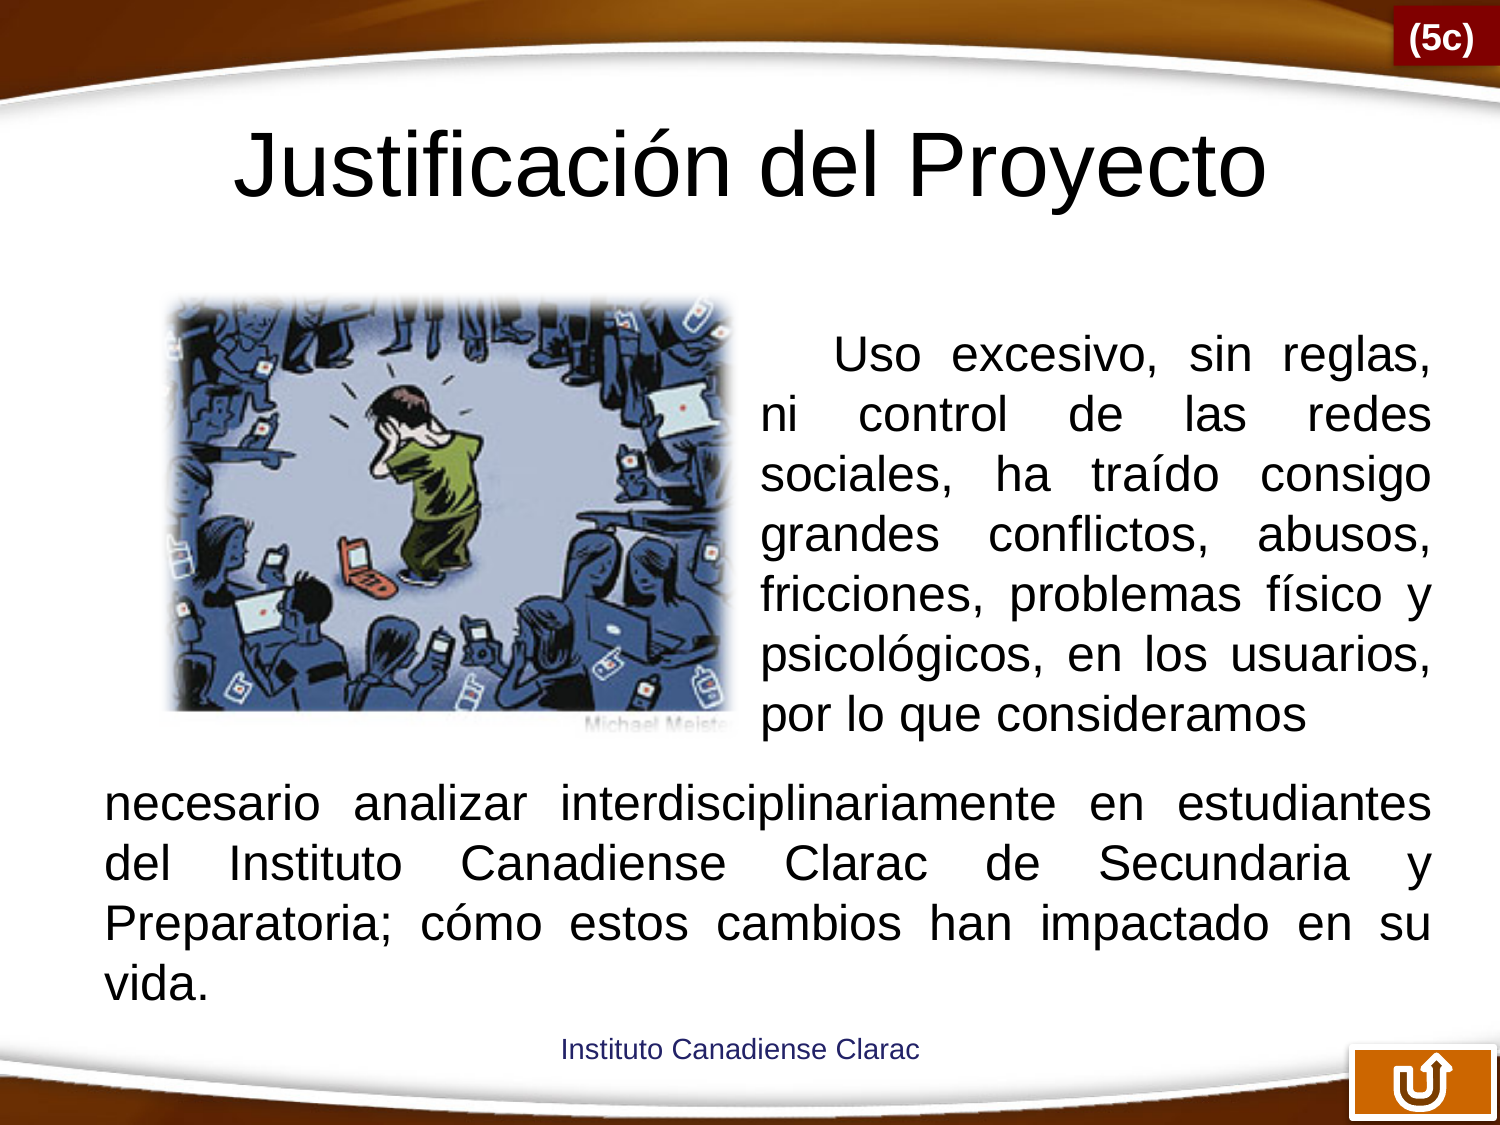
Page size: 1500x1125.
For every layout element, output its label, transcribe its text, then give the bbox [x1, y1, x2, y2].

footer Instituto Canadiense Clarac [503, 1023, 979, 1102]
text_box necesario analizar interdisciplinariamente en estudiantes del Instituto Canadiense Clarac de Secundaria y Preparatoria; cómo estos cambios han impactado en su vida. [89, 763, 1449, 1012]
list Uso excesivo, sin reglas, ni control de las redes sociales, ha traído consigo grandes conflictos, abusos, fricciones, problemas físico y psicológicos, en los usuarios, por lo que consideramos [715, 314, 1449, 763]
text_box (5c) [1393, 5, 1500, 66]
text_box [1349, 1044, 1497, 1121]
title Justificación del Proyecto [76, 66, 1427, 254]
picture [0, 0, 1500, 1125]
